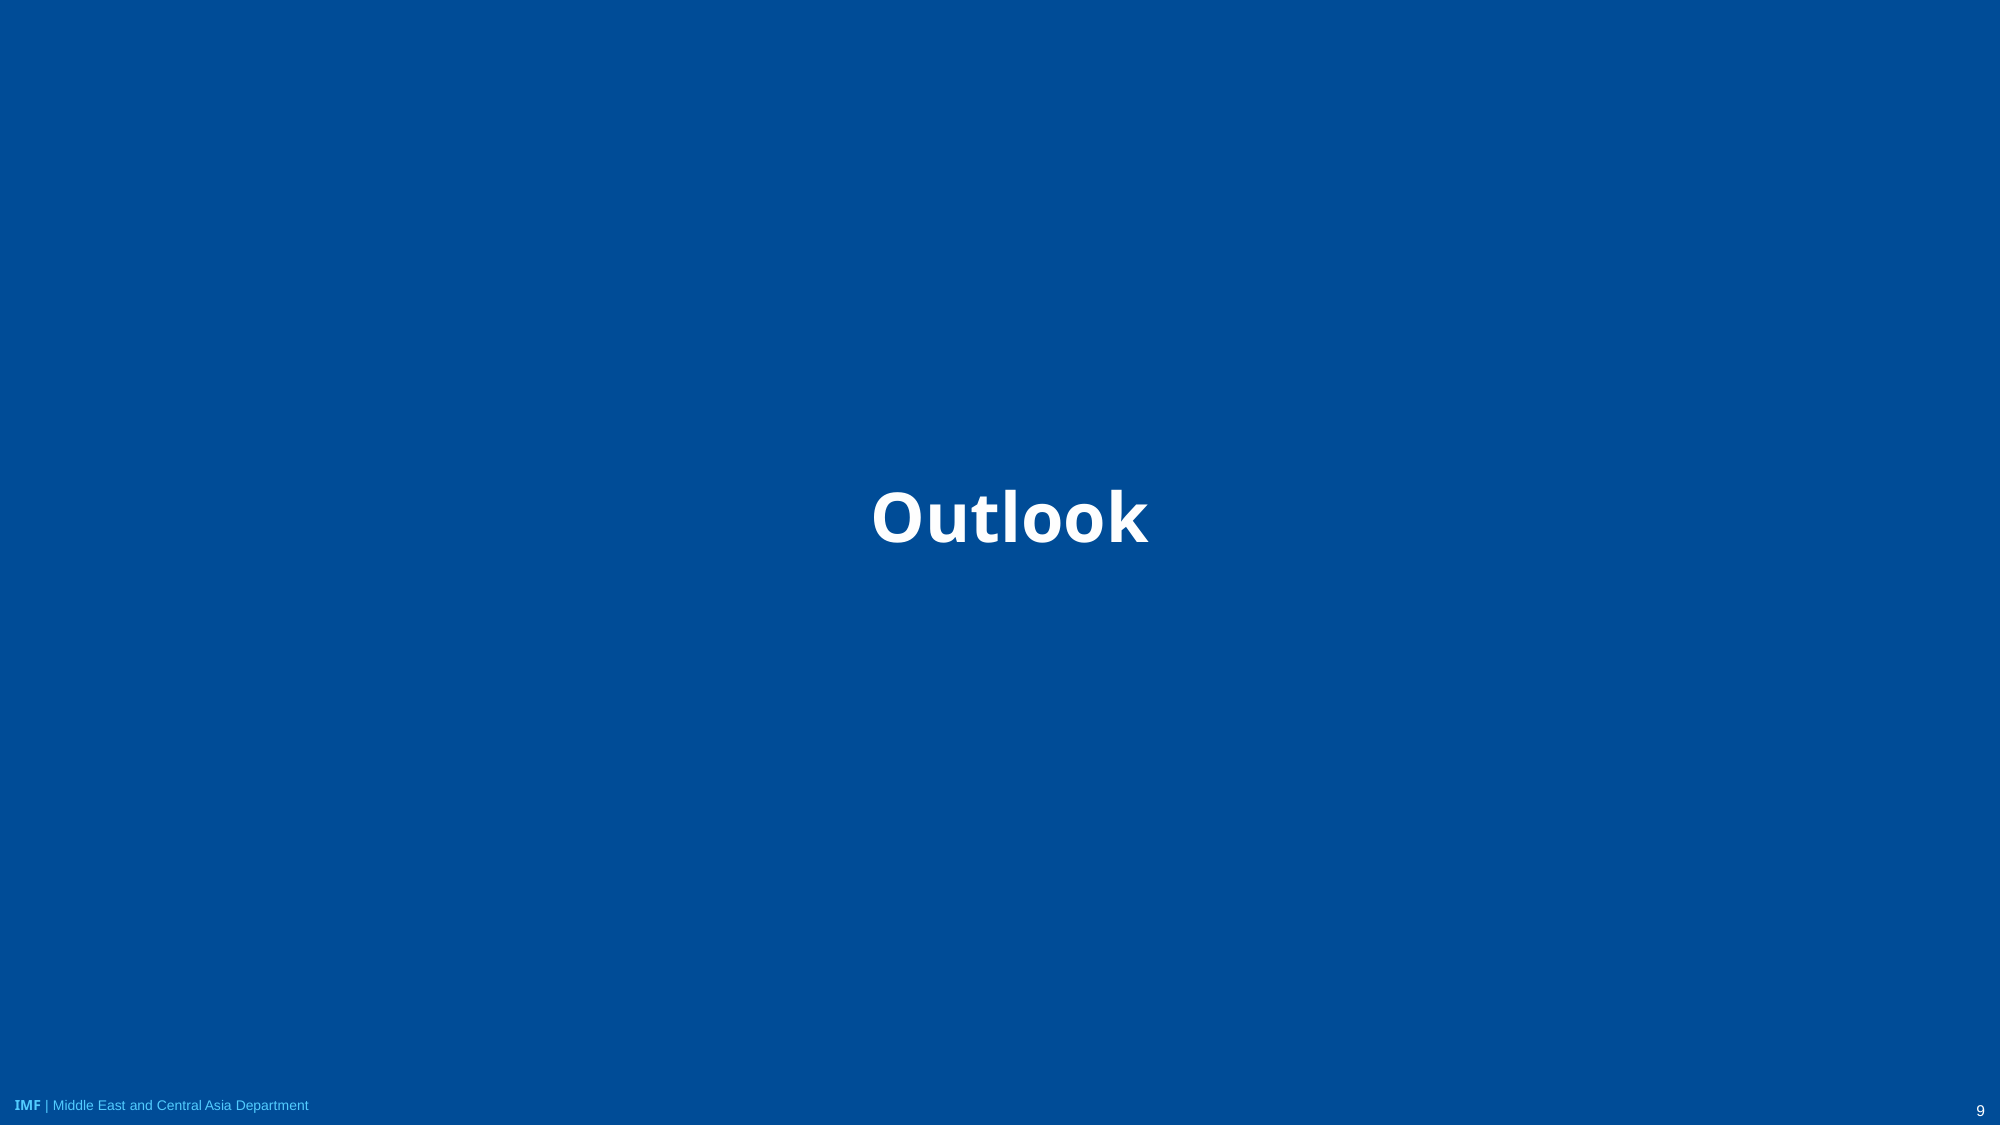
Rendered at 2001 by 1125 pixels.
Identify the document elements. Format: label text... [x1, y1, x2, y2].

title Outlook [116, 385, 1904, 604]
